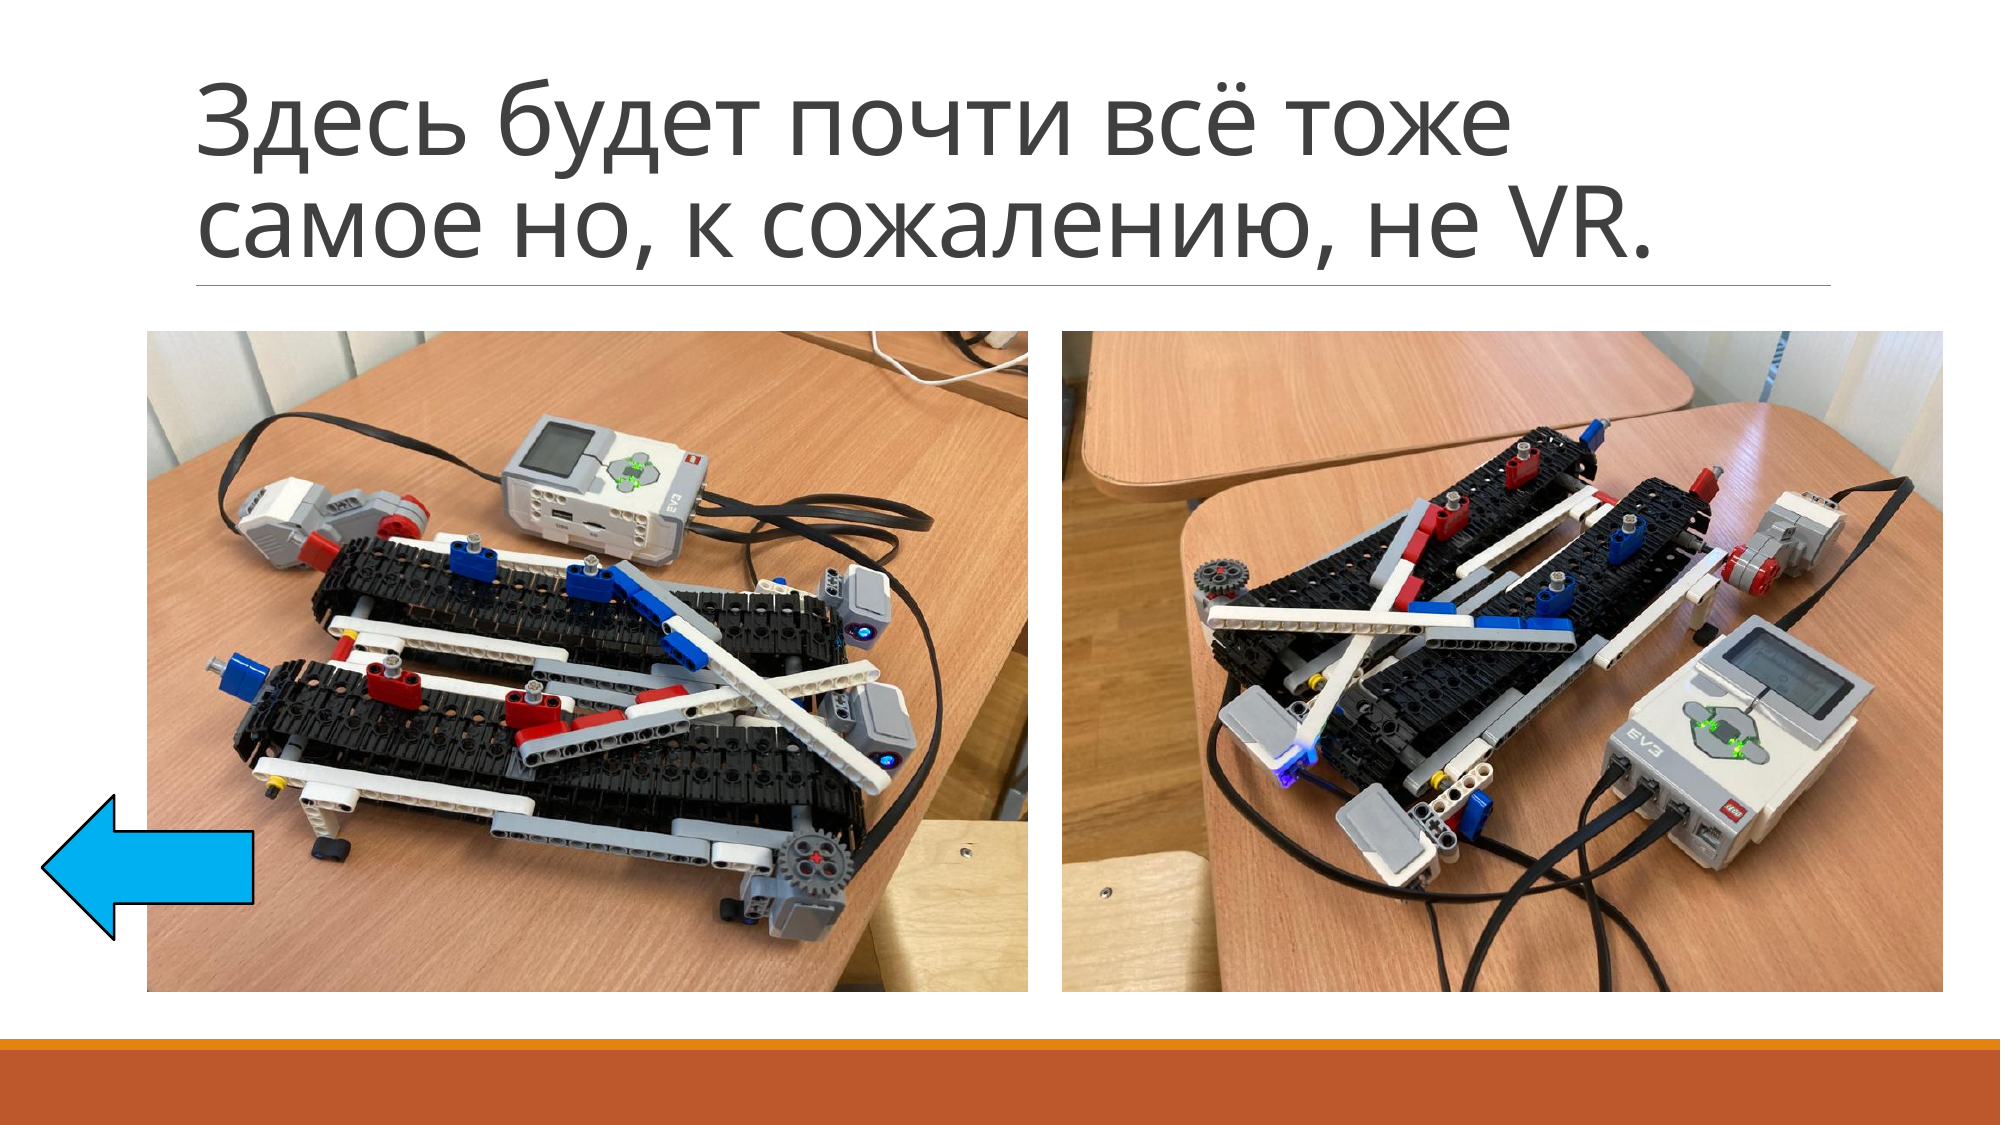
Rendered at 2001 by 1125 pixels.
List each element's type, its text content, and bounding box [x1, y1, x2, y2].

picture [1062, 331, 1944, 993]
title Здесь будет почти всё тоже самое но, к сожалению, не VR. [180, 47, 1830, 285]
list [146, 331, 1028, 993]
text_box [40, 793, 144, 942]
